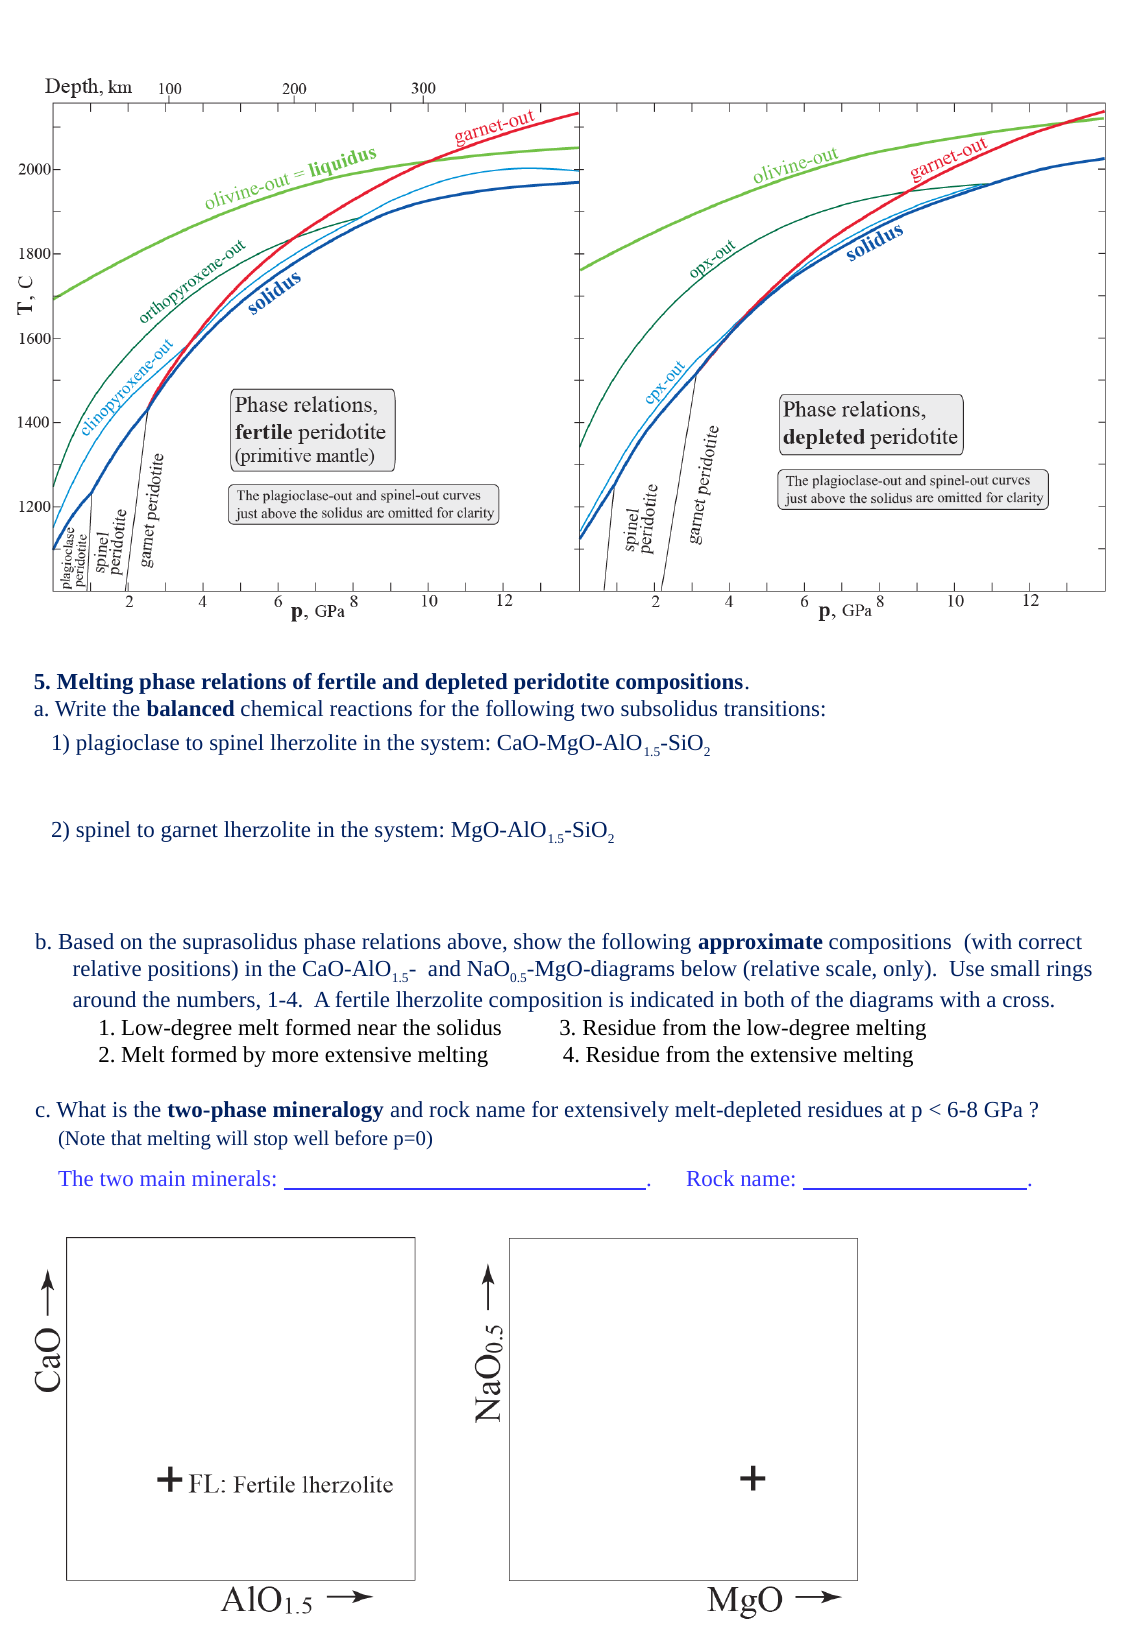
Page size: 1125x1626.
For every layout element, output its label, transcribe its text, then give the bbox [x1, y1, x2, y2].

picture [29, 1237, 858, 1625]
text_box 5. Melting phase relations of fertile and depleted peridotite compositions. a. Write the balanced chemical reactions for the following two subsolidus transitions: 1) plagioclase to spinel lherzolite in the system: CaO-MgO-AlO1.5-SiO2 2) spinel to garnet lherzolite in the system: MgO-AlO1.5-SiO2 [19, 658, 1125, 854]
text_box b. Based on the suprasolidus phase relations above, show the following approximate compositions (with correct relative positions) in the CaO-AlO1.5- and NaO0.5-MgO-diagrams below (relative scale, only). Use small rings around the numbers, 1-4. A fertile lherzolite composition is indicated in both of the diagrams with a cross. 1. Low-degree melt formed near the solidus 3. Residue from the low-degree melting 2. Melt formed by more extensive melting 4. Residue from the extensive melting c. What is the two-phase mineralogy and rock name for extensively melt-depleted residues at p < 6-8 GPa ? (Note that melting will stop well before p=0) The two main minerals: . Rock name: . [20, 918, 1125, 1199]
picture [11, 74, 1107, 625]
